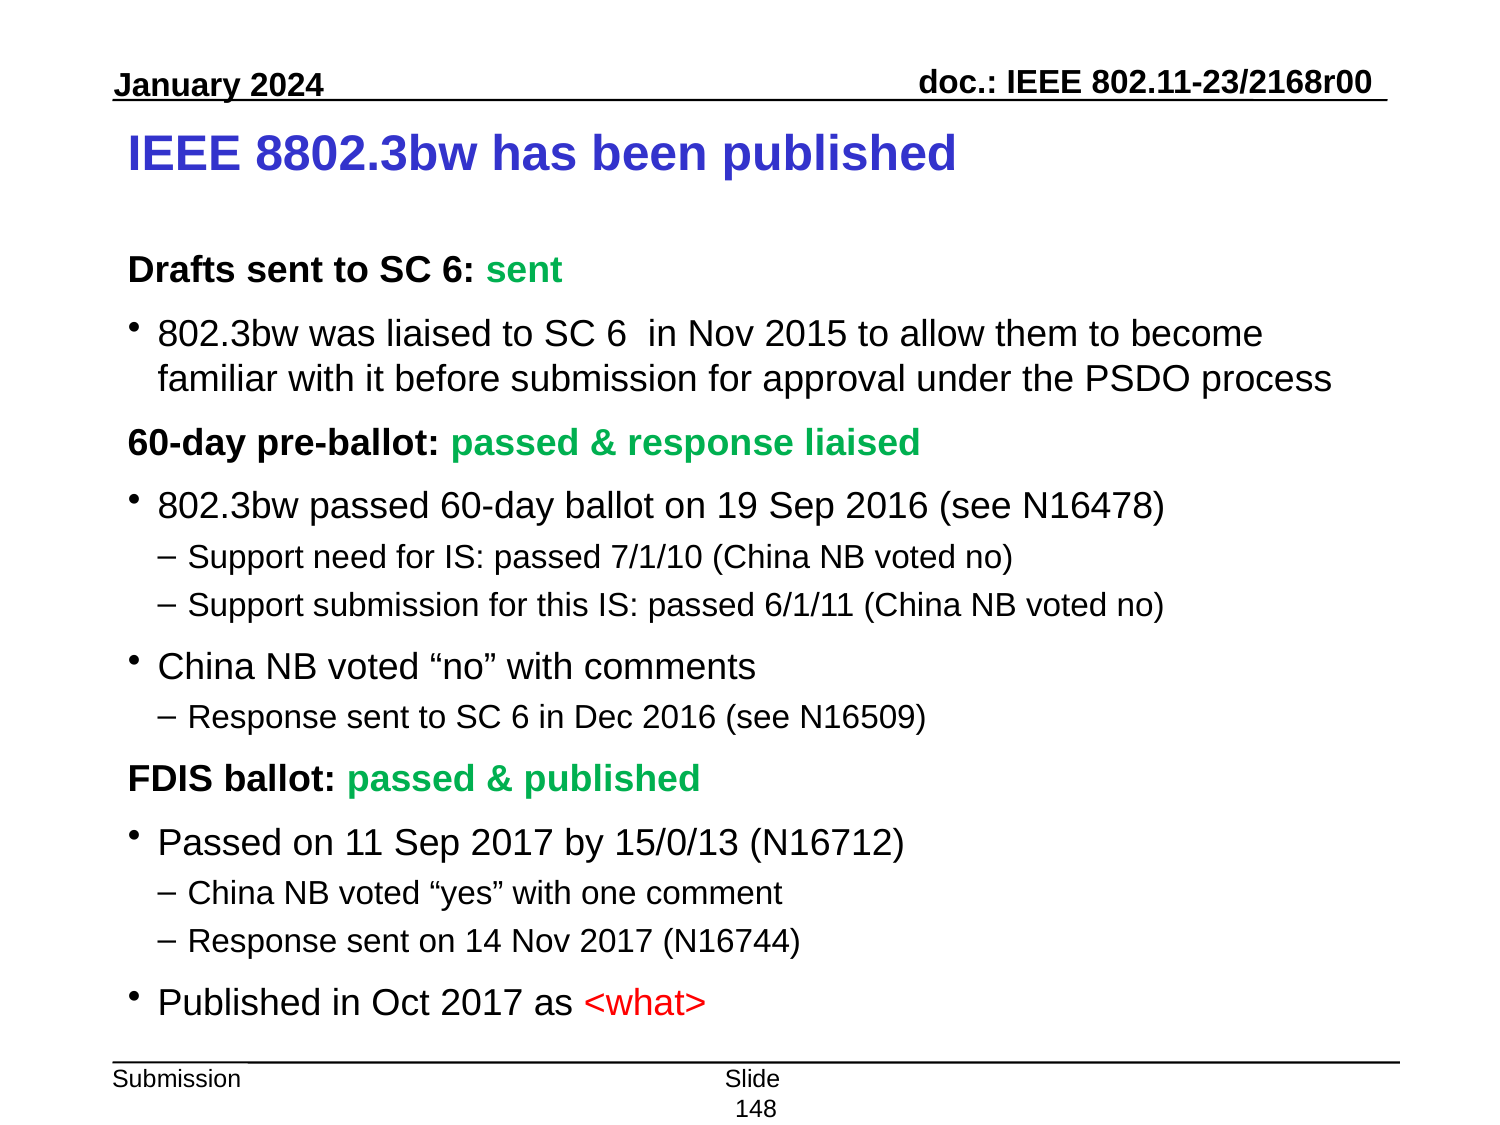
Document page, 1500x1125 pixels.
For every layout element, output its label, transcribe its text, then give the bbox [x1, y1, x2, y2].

list Drafts sent to SC 6: sent 802.3bw was liaised to SC 6 in Nov 2015 to allow them to become familiar with it before submission for approval under the PSDO process 60-day pre-ballot: passed & response liaised 802.3bw passed 60-day ballot on 19 Sep 2016 (see N16478) Support need for IS: passed 7/1/10 (China NB voted no) Support submission for this IS: passed 6/1/11 (China NB voted no) China NB voted “no” with comments Response sent to SC 6 in Dec 2016 (see N16509) FDIS ballot: passed & published Passed on 11 Sep 2017 by 15/0/13 (N16712) China NB voted “yes” with one comment Response sent on 14 Nov 2017 (N16744) Published in Oct 2017 as <what> [112, 237, 1388, 913]
slide_number Slide 148 [709, 1061, 803, 1093]
title IEEE 8802.3bw has been published [112, 112, 1388, 237]
